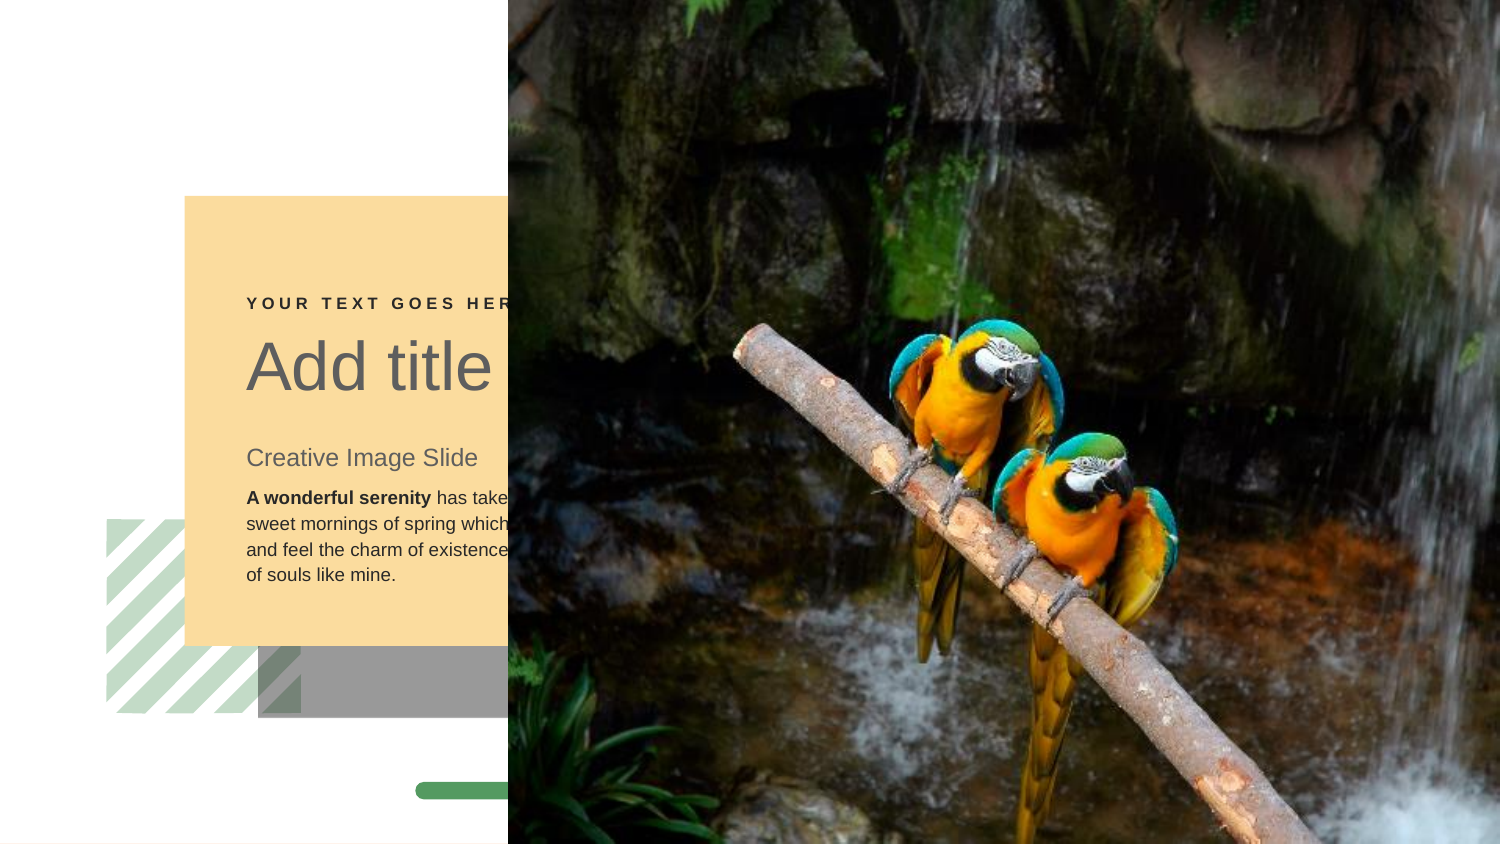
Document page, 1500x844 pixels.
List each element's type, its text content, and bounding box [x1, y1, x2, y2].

picture [508, 0, 1500, 844]
text_box YOUR TEXT GOES HERE [231, 285, 508, 321]
text_box [415, 781, 508, 800]
text_box [184, 195, 508, 646]
text_box [106, 549, 184, 655]
text_box [106, 597, 184, 703]
text_box Add title text [231, 321, 508, 412]
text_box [231, 434, 508, 593]
text_box [164, 646, 258, 714]
text_box [116, 645, 213, 714]
text_box [106, 519, 184, 606]
